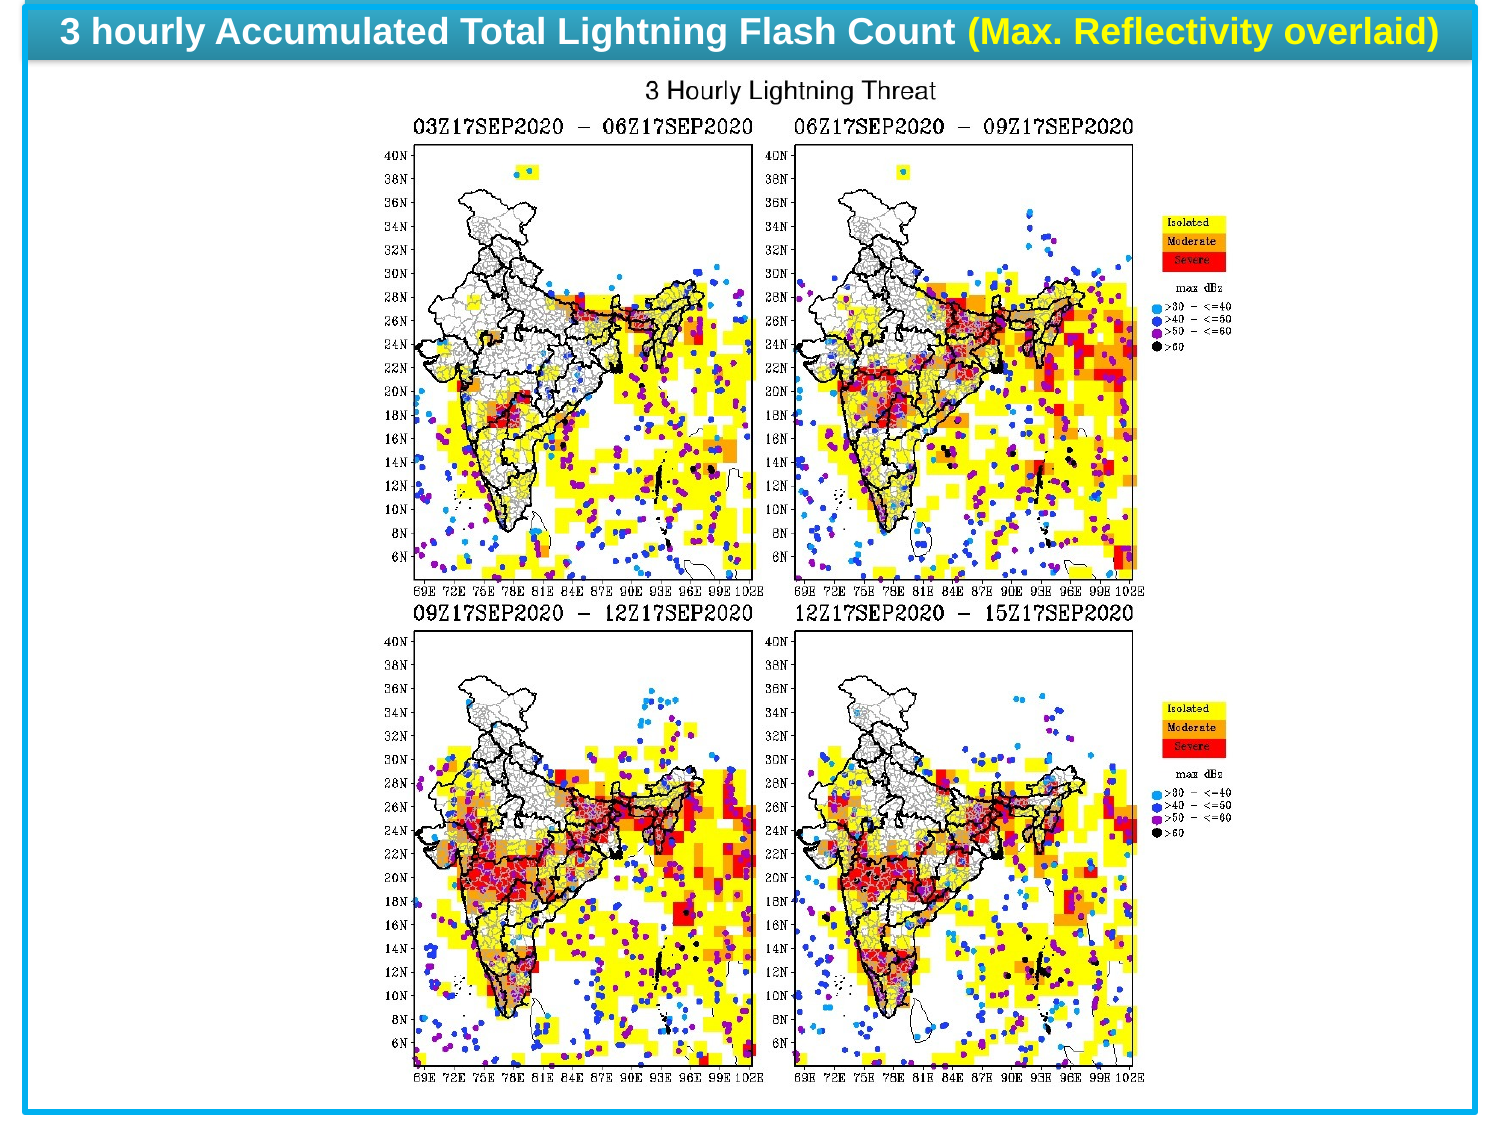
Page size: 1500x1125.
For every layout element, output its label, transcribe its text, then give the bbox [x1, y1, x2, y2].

text_box [23, 5, 1477, 1114]
text_box 3 hourly Accumulated Total Lightning Flash Count (Max. Reflectivity overlaid) [24, 0, 1475, 5]
picture [378, 75, 1233, 1087]
